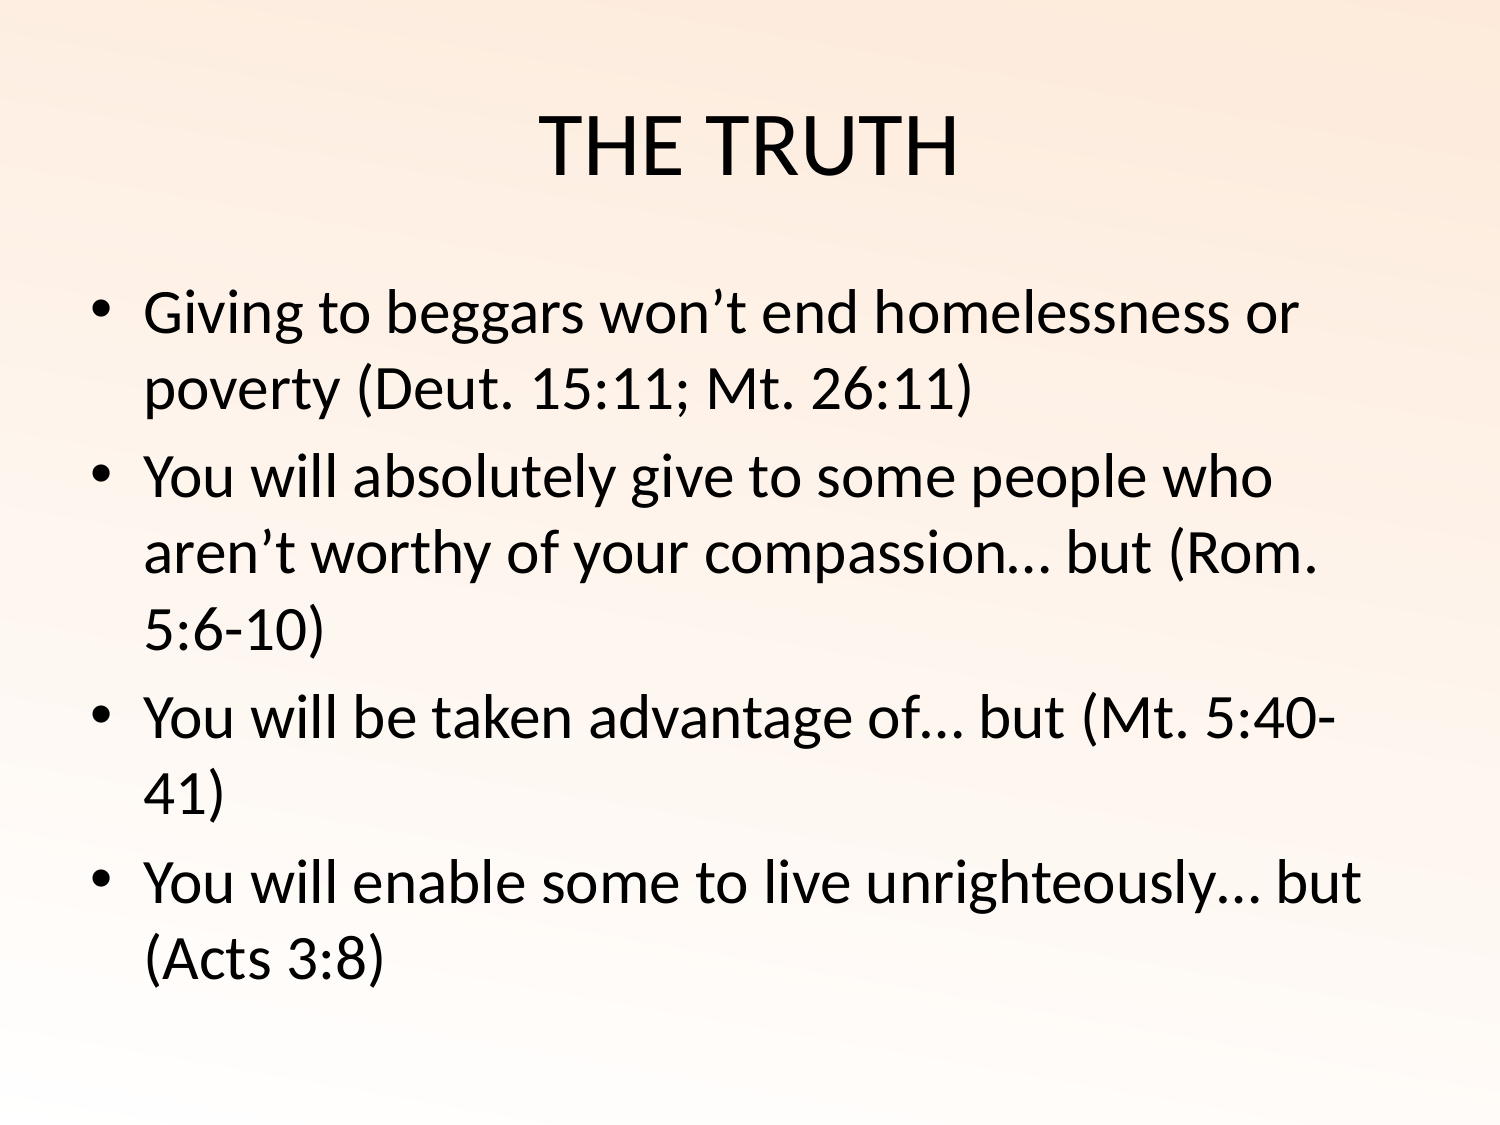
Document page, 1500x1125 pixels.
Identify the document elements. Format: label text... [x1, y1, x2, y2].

title THE TRUTH [75, 45, 1425, 233]
list Giving to beggars won’t end homelessness or poverty (Deut. 15:11; Mt. 26:11) You will absolutely give to some people who aren’t worthy of your compassion… but (Rom. 5:6-10) You will be taken advantage of… but (Mt. 5:40-41) You will enable some to live unrighteously… but (Acts 3:8) [75, 262, 1425, 1005]
